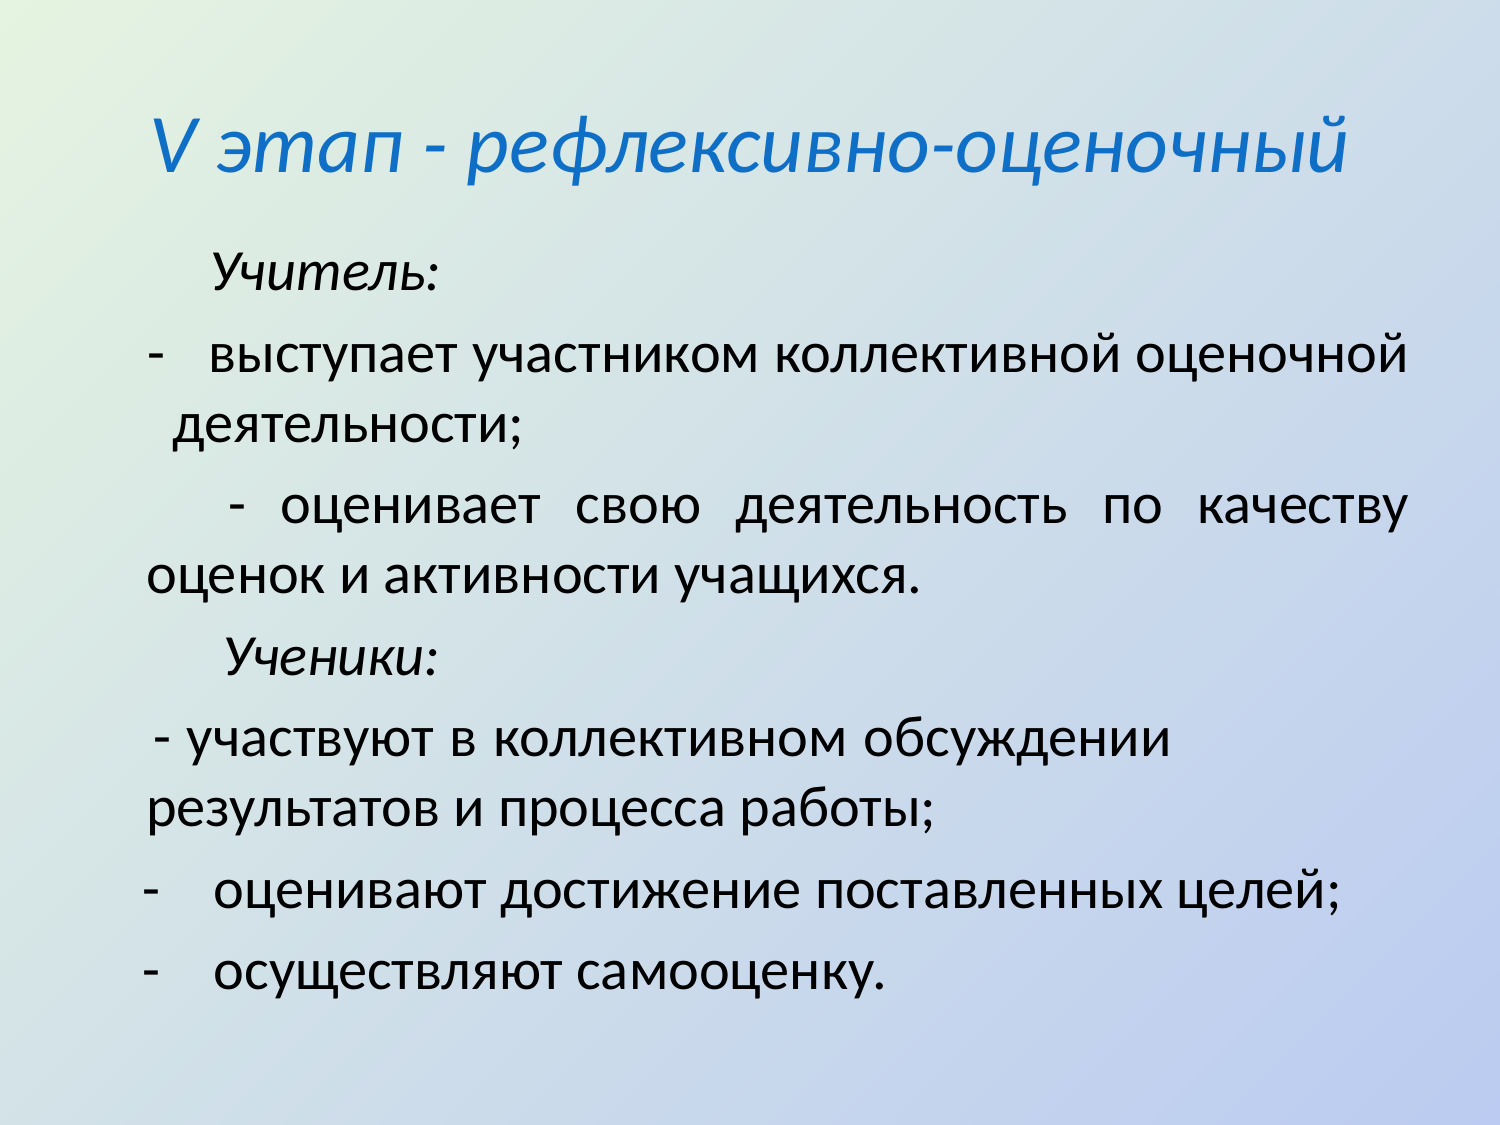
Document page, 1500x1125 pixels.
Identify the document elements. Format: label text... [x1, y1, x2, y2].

title V этап - рефлексивно-оценочный [75, 45, 1425, 224]
list Учитель: - выступает участником коллективной оценочной деятельности; - оценивает свою деятельность по качеству оценок и активности учащихся. Ученики: - участвуют в коллективном обсуждении результатов и процесса работы; - оценивают достижение поставленных целей; - осуществляют самооценку. [75, 224, 1425, 1075]
